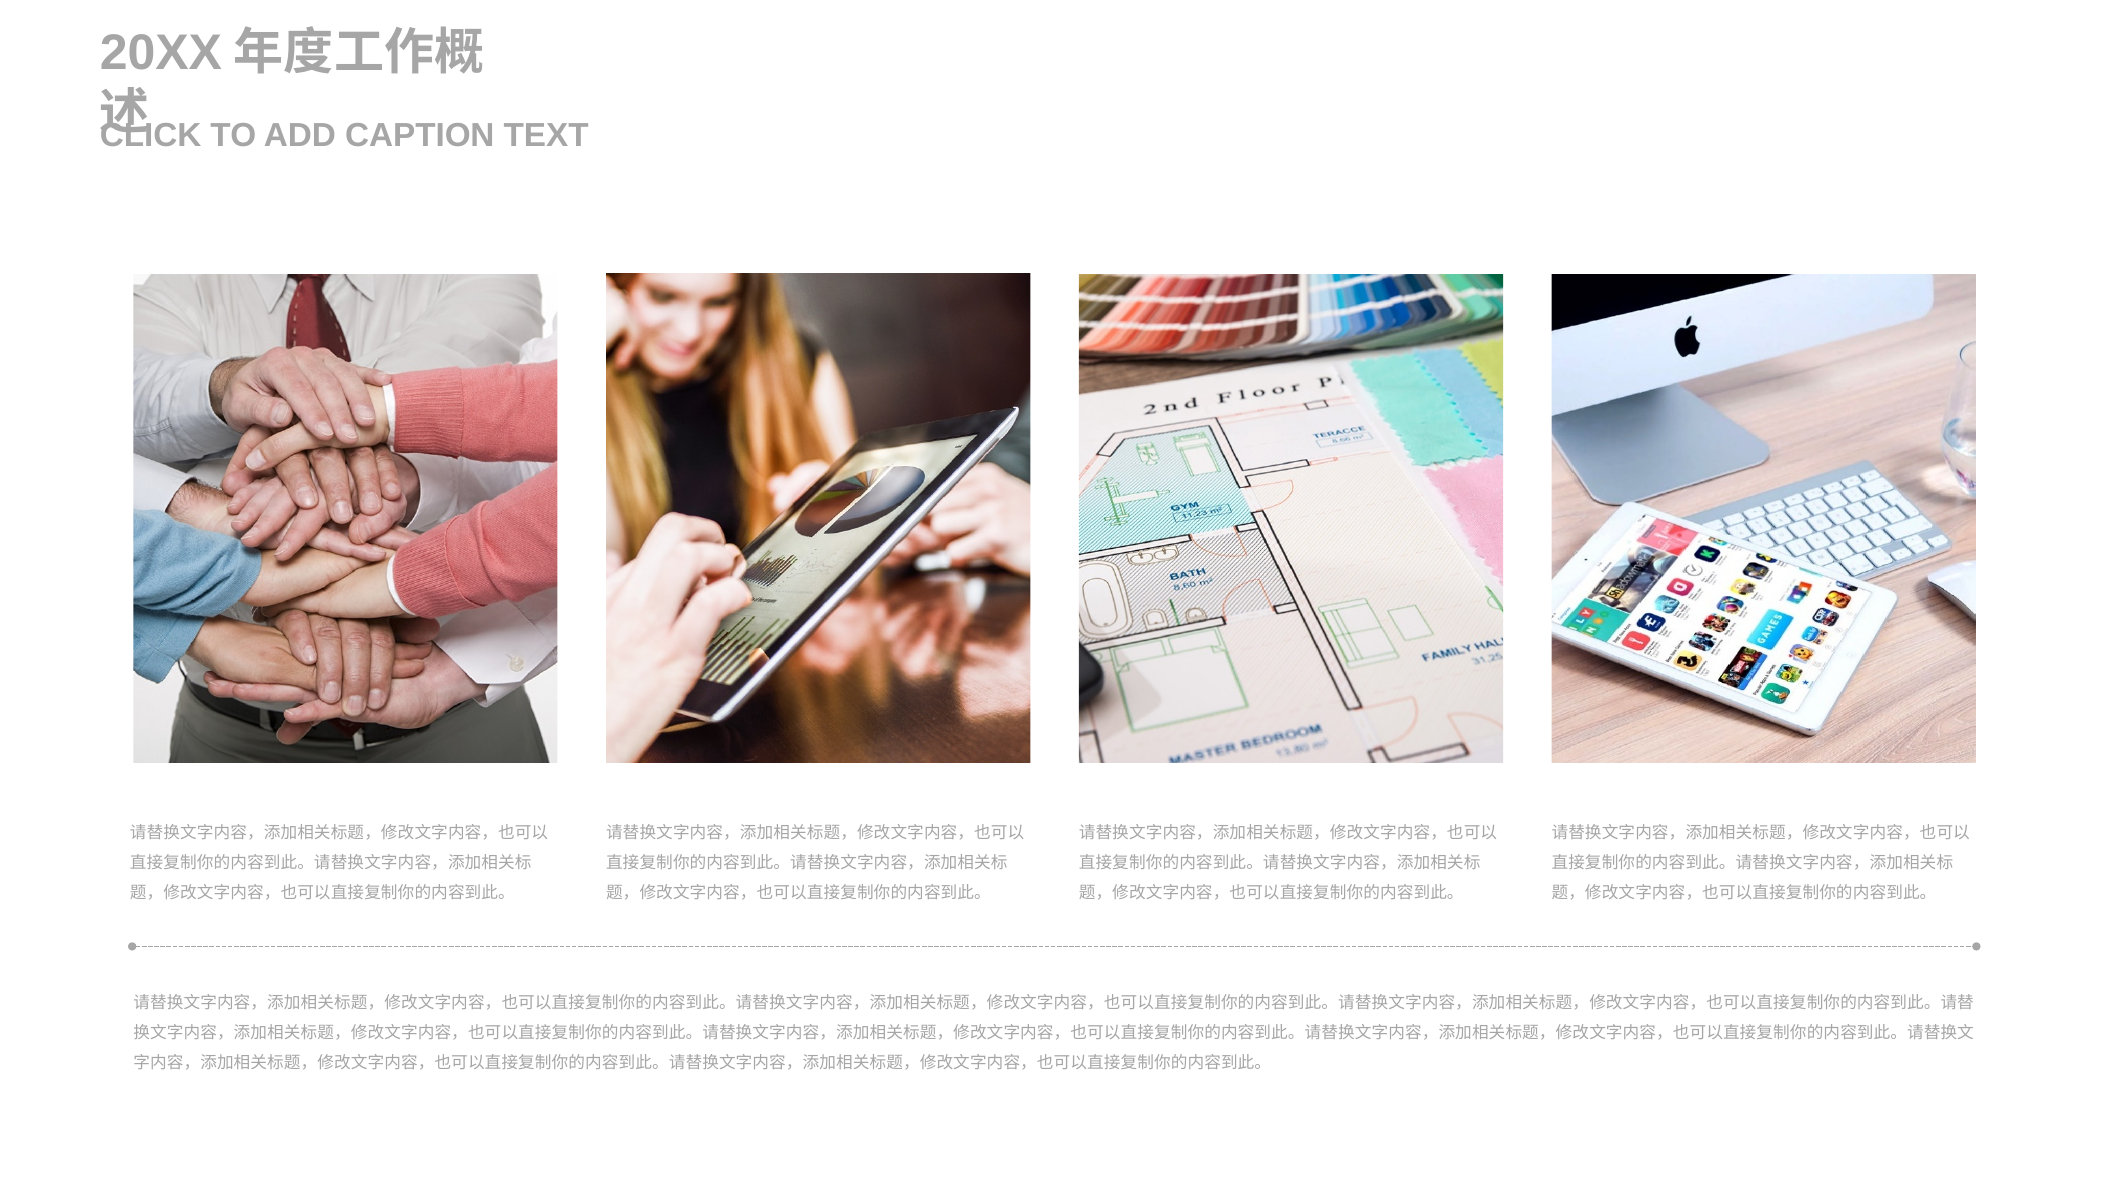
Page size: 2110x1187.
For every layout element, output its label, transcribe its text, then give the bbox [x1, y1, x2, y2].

text_box [132, 273, 559, 764]
text_box 20XX年度工作概述 [99, 19, 534, 113]
text_box 请替换文字内容，添加相关标题，修改文字内容，也可以直接复制你的内容到此。请替换文字内容，添加相关标题，修改文字内容，也可以直接复制你的内容到此。 [606, 811, 1031, 902]
text_box [605, 272, 1031, 763]
text_box CLICK TO ADD CAPTION TEXT [99, 113, 629, 154]
text_box [1551, 273, 1977, 764]
text_box [1078, 273, 1504, 764]
text_box 请替换文字内容，添加相关标题，修改文字内容，也可以直接复制你的内容到此。请替换文字内容，添加相关标题，修改文字内容，也可以直接复制你的内容到此。请替换文字内容，添加相关标题，修改文字内容，也可以直接复制你的内容到此。请替换文字内容，添加相关标题，修改文字内容，也可以直接复制你的内容到此。请替换文字内容，添加相关标题，修改文字内容，也可以直接复制你的内容到此。请替换文字内容，添加相关标题，修改文字内容，也可以直接复制你的内容到此。请替换文字内容，添加相关标题，修改文字内容，也可以直接复制你的内容到此。请替换文字内容，添加相关标题，修改文字内容，也可以直接复制你的内容到此。 [133, 981, 1976, 1072]
text_box 请替换文字内容，添加相关标题，修改文字内容，也可以直接复制你的内容到此。请替换文字内容，添加相关标题，修改文字内容，也可以直接复制你的内容到此。 [1078, 811, 1504, 902]
text_box 请替换文字内容，添加相关标题，修改文字内容，也可以直接复制你的内容到此。请替换文字内容，添加相关标题，修改文字内容，也可以直接复制你的内容到此。 [1551, 811, 1976, 902]
text_box 请替换文字内容，添加相关标题，修改文字内容，也可以直接复制你的内容到此。请替换文字内容，添加相关标题，修改文字内容，也可以直接复制你的内容到此。 [130, 812, 558, 902]
